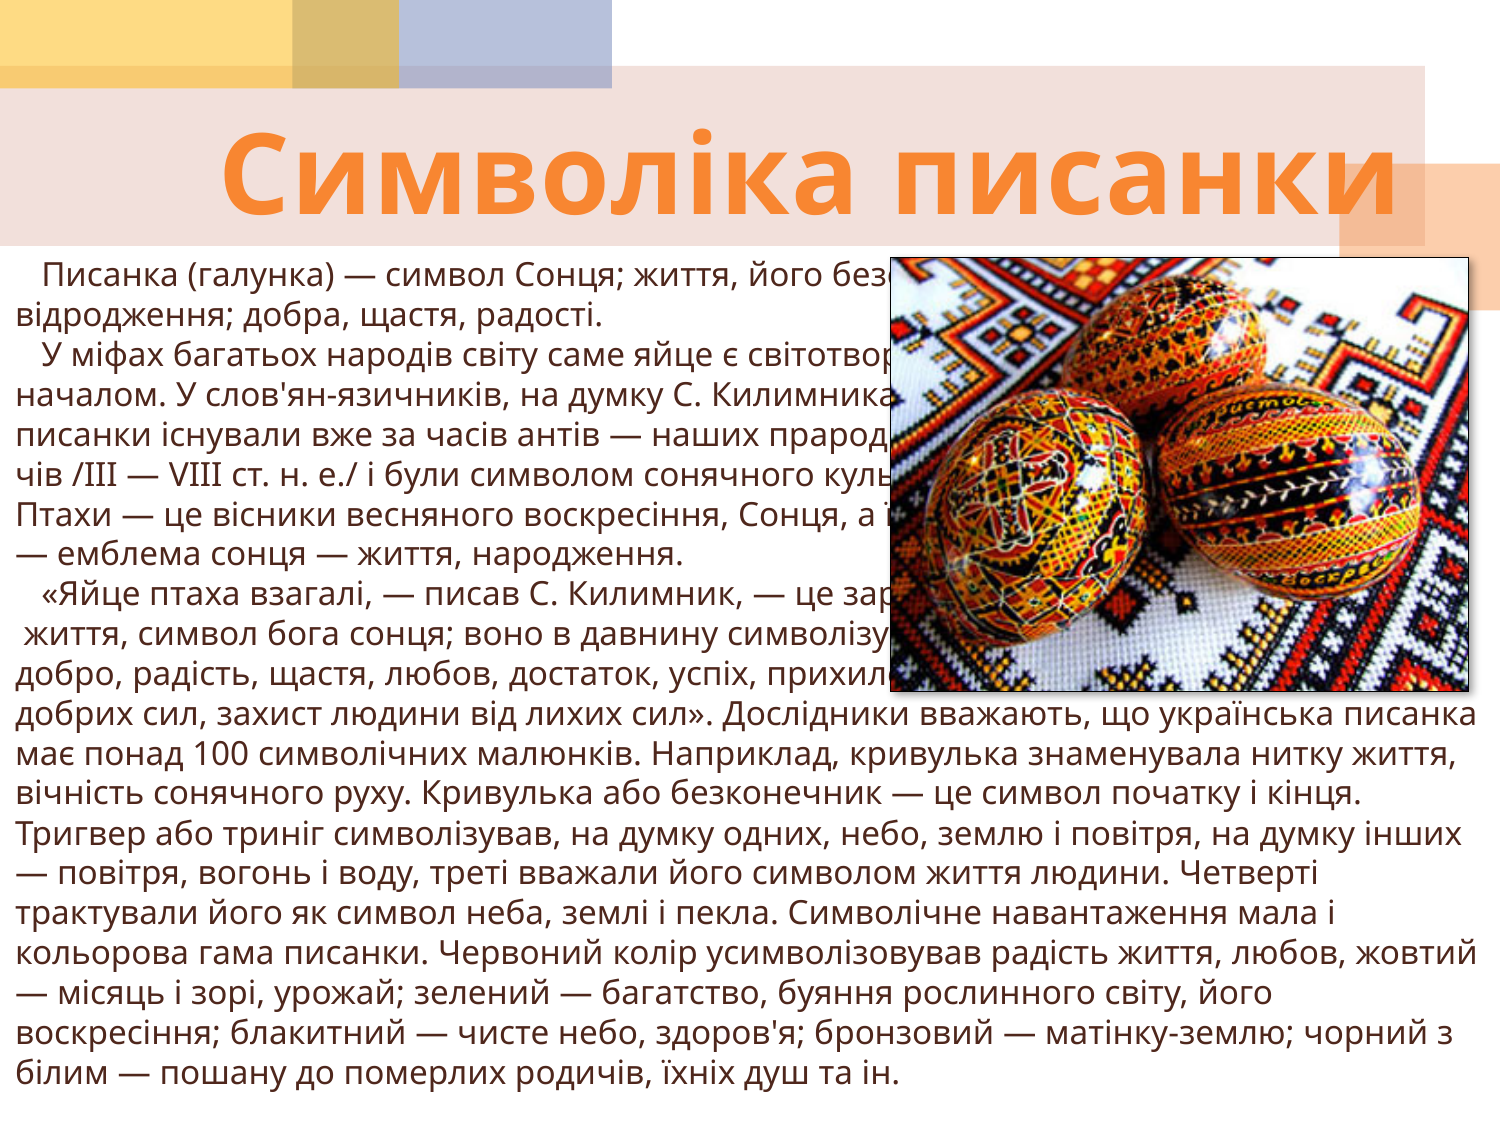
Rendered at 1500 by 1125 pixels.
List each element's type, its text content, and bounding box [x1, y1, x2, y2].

text_box Писанка (галунка) — символ Сонця; життя, його безсмертя; любові і краси; весняного відродження; добра, щастя, радості. У міфах багатьох народів світу саме яйце є світотворчим началом. У слов'ян-язичників, на думку С. Килимника, писанки існували вже за часів антів — наших прароди- чів /ІІІ — VIII ст. н. е./ і були символом сонячного культу. Птахи — це вісники весняного воскресіння, Сонця, а їх яєчка — емблема сонця — життя, народження. «Яйце птаха взагалі, — писав С. Килимник, — це зародень життя, символ бога сонця; воно в давнину символізувало — добро, радість, щастя, любов, достаток, успіх, прихилення добрих сил, захист людини від лихих сил». Дослідники вважають, що українська писанка має понад 100 символічних малюнків. Наприклад, кривулька знаменувала нитку життя, вічність сонячного руху. Кривулька або безконечник — це символ початку і кінця. Тригвер або триніг символізував, на думку одних, небо, землю і повітря, на думку інших — повітря, вогонь і воду, треті вважали його символом життя людини. Четверті трактували його як символ неба, землі і пекла. Символічне навантаження мала і кольорова гама писанки. Червоний колір усимволізовував радість життя, любов, жовтий — місяць і зорі, урожай; зелений — багатство, буяння рослинного світу, його воскресіння; блакитний — чисте небо, здоров'я; бронзовий — матінку-землю; чорний з білим — пошану до померлих родичів, їхніх душ та ін. [0, 246, 1500, 1125]
picture [890, 257, 1469, 692]
text_box Символіка писанки [0, 94, 1418, 245]
